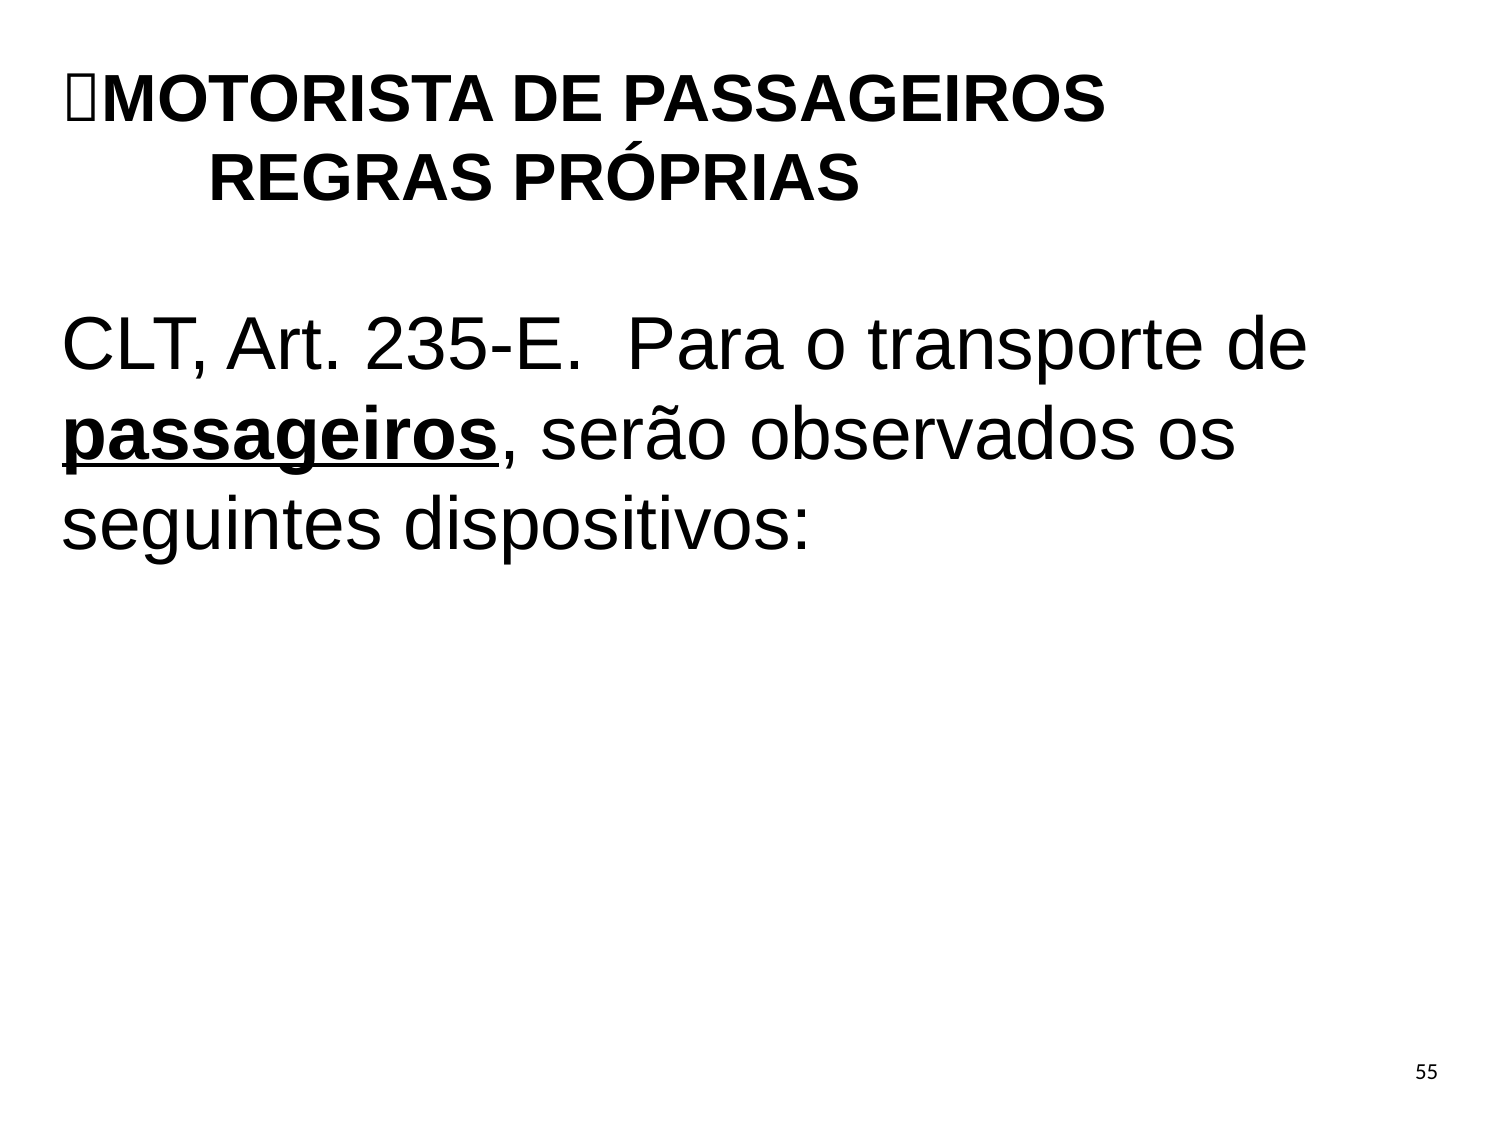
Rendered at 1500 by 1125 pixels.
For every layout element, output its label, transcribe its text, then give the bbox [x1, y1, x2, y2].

text_box 55 [46, 1054, 1454, 1092]
text_box MOTORISTA DE PASSAGEIROS REGRAS PRÓPRIAS CLT, Art. 235-E. Para o transporte de passageiros, serão observados os seguintes dispositivos: [46, 46, 1454, 1043]
